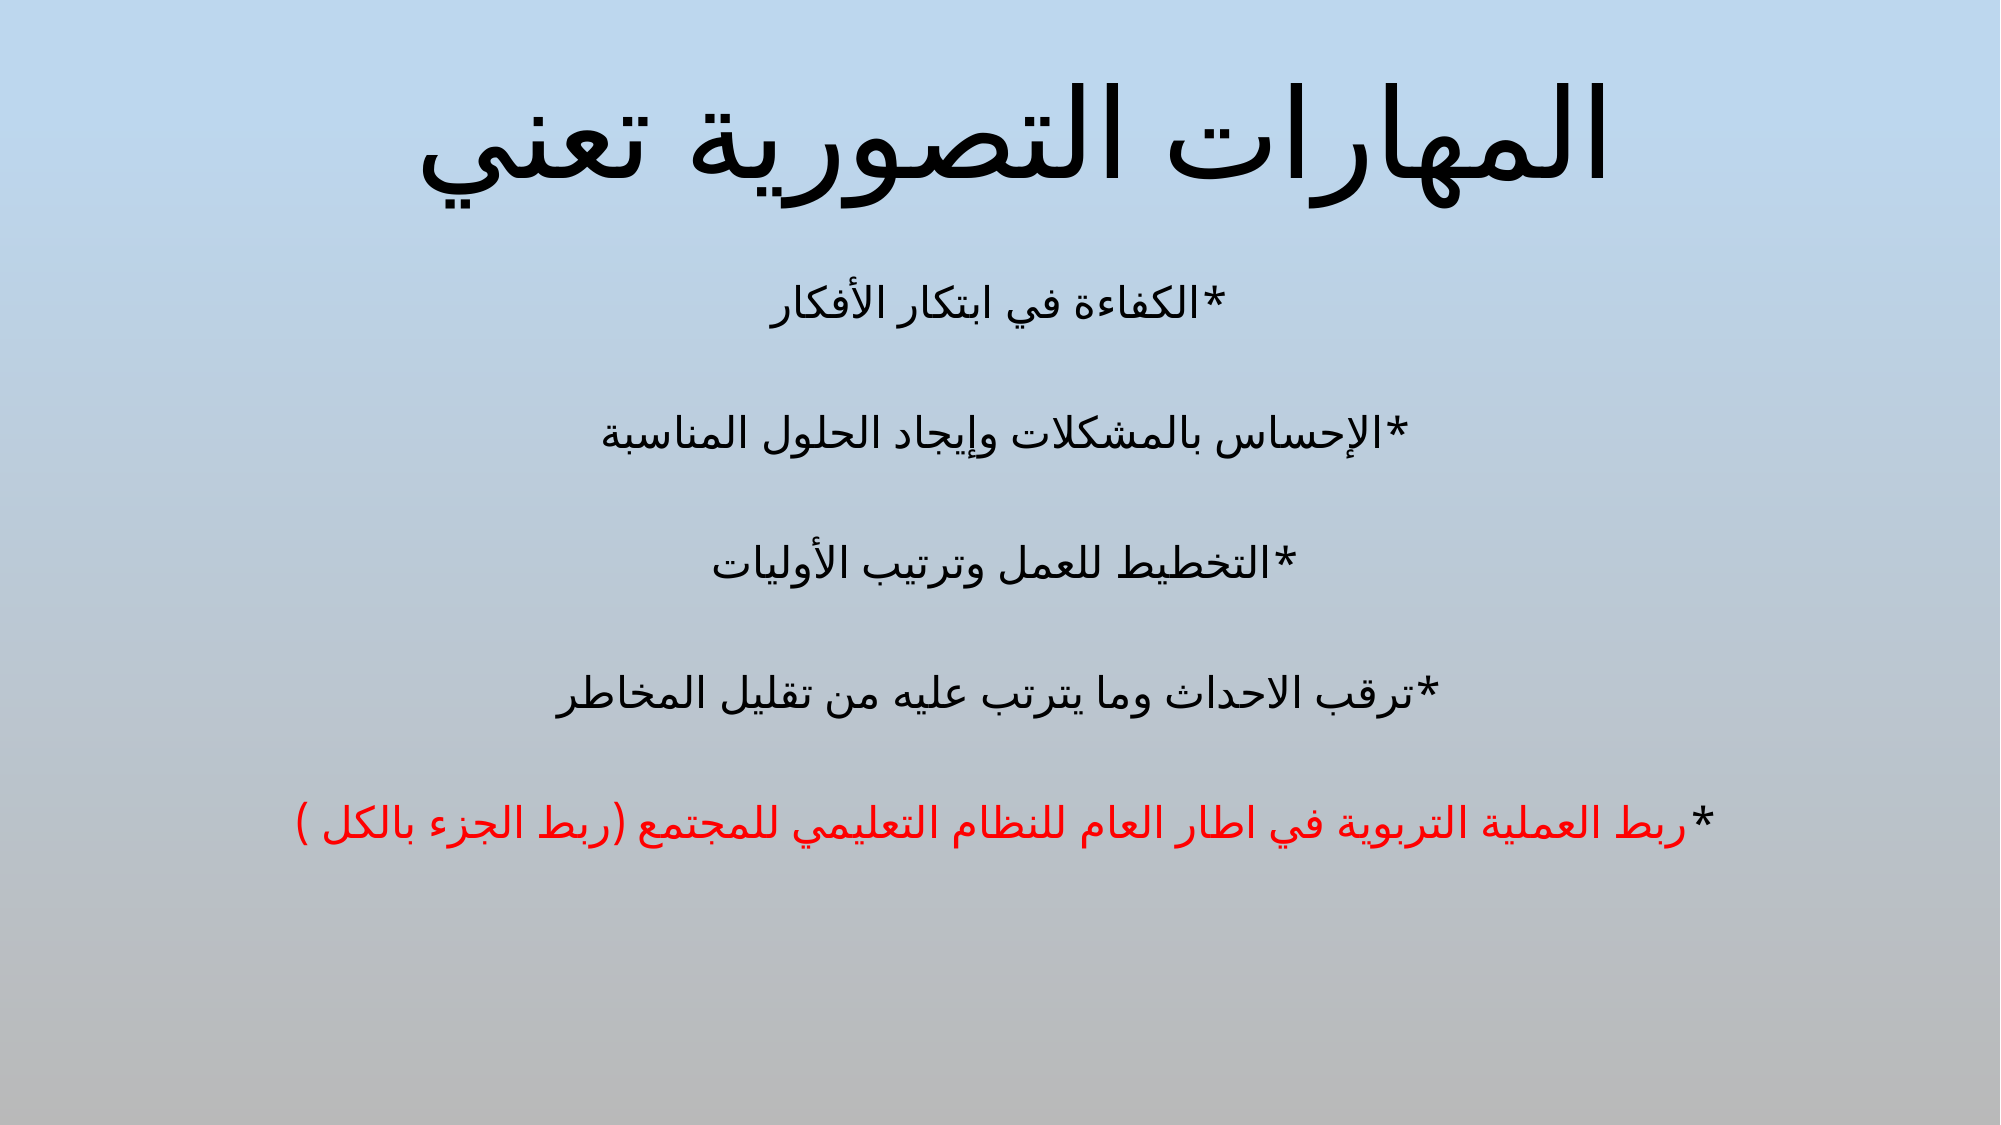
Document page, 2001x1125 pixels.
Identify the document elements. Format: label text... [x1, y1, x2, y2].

subtitle *الكفاءة في ابتكار الأفكار *الإحساس بالمشكلات وإيجاد الحلول المناسبة *التخطيط للعمل وترتيب الأوليات *ترقب الاحداث وما يترتب عليه من تقليل المخاطر *ربط العملية التربوية في اطار العام للنظام التعليمي للمجتمع (ربط الجزء بالكل ) [249, 273, 1750, 863]
title المهارات التصورية تعني [249, 71, 1750, 273]
